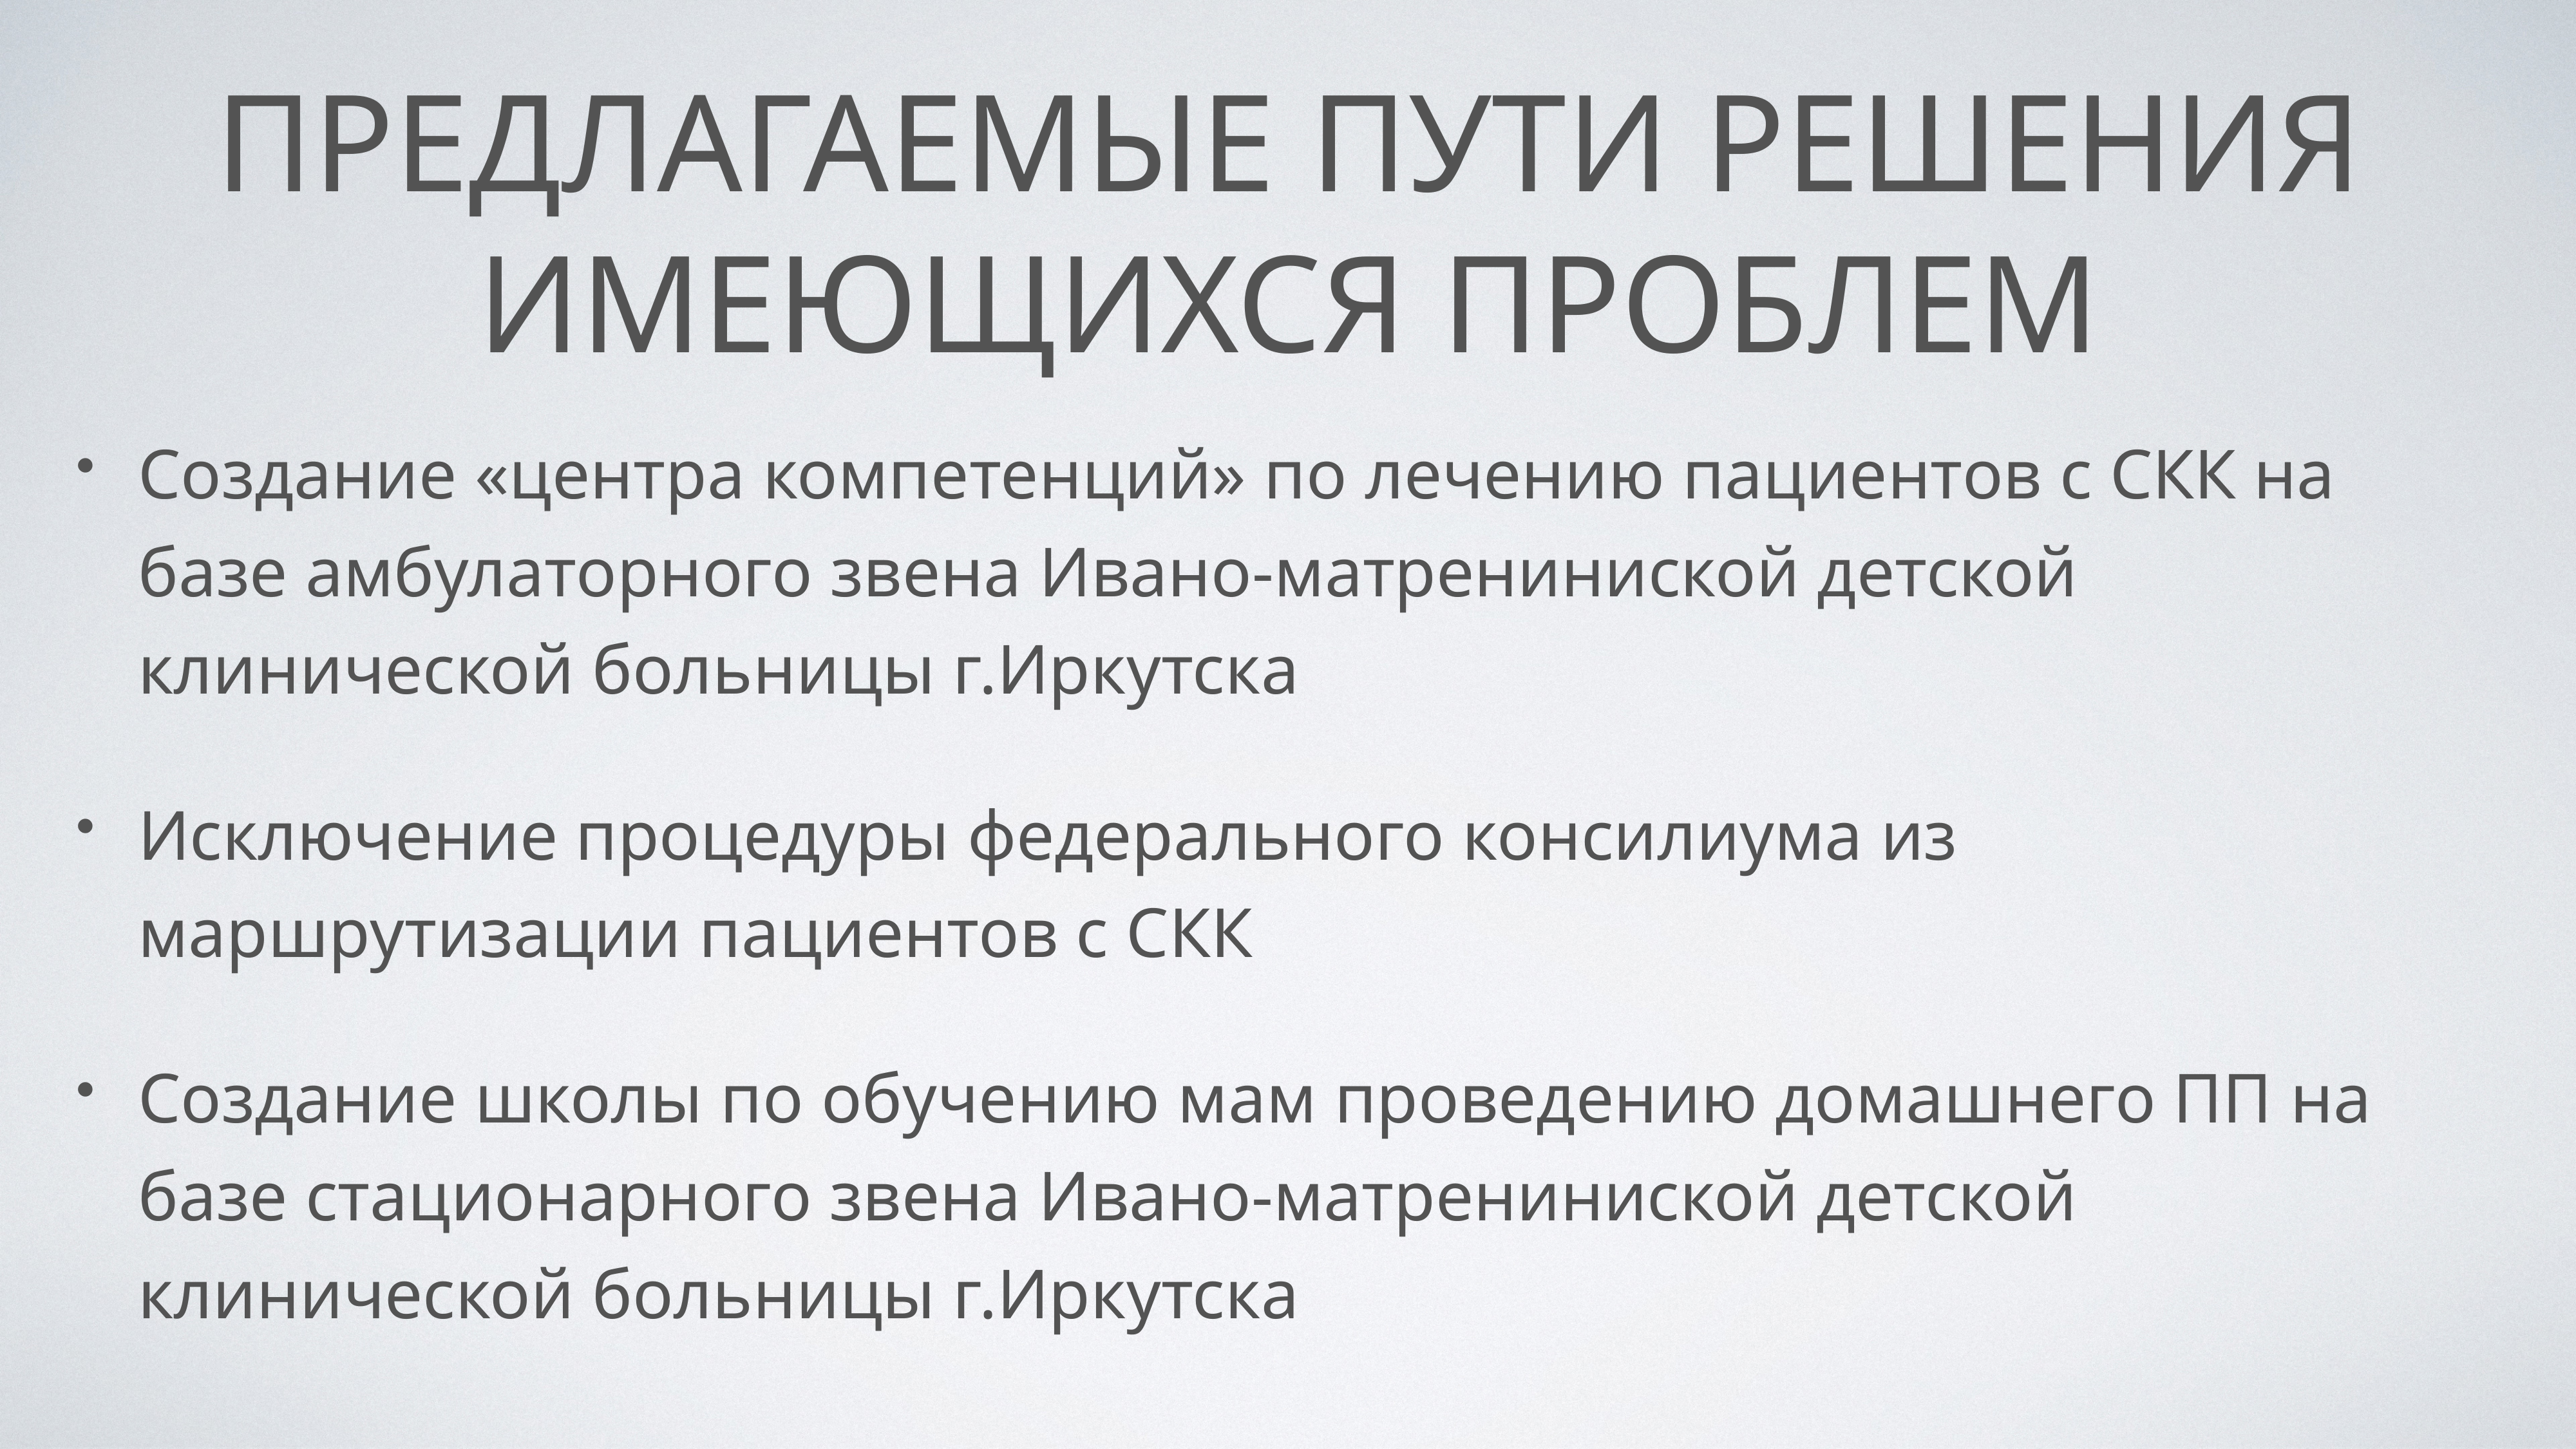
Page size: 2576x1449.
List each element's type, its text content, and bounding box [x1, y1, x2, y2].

list Создание «центра компетенций» по лечению пациентов с СКК на базе амбулаторного звена Ивано-матрениниской детской клинической больницы г.Иркутска Исключение процедуры федерального консилиума из маршрутизации пациентов с СКК Создание школы по обучению мам проведению домашнего ПП на базе стационарного звена Ивано-матрениниской детской клинической больницы г.Иркутска [70, 404, 2507, 1342]
title Предлагаемые пути решения имеющихся проблем [70, 37, 2507, 401]
picture [0, 0, 2576, 1449]
